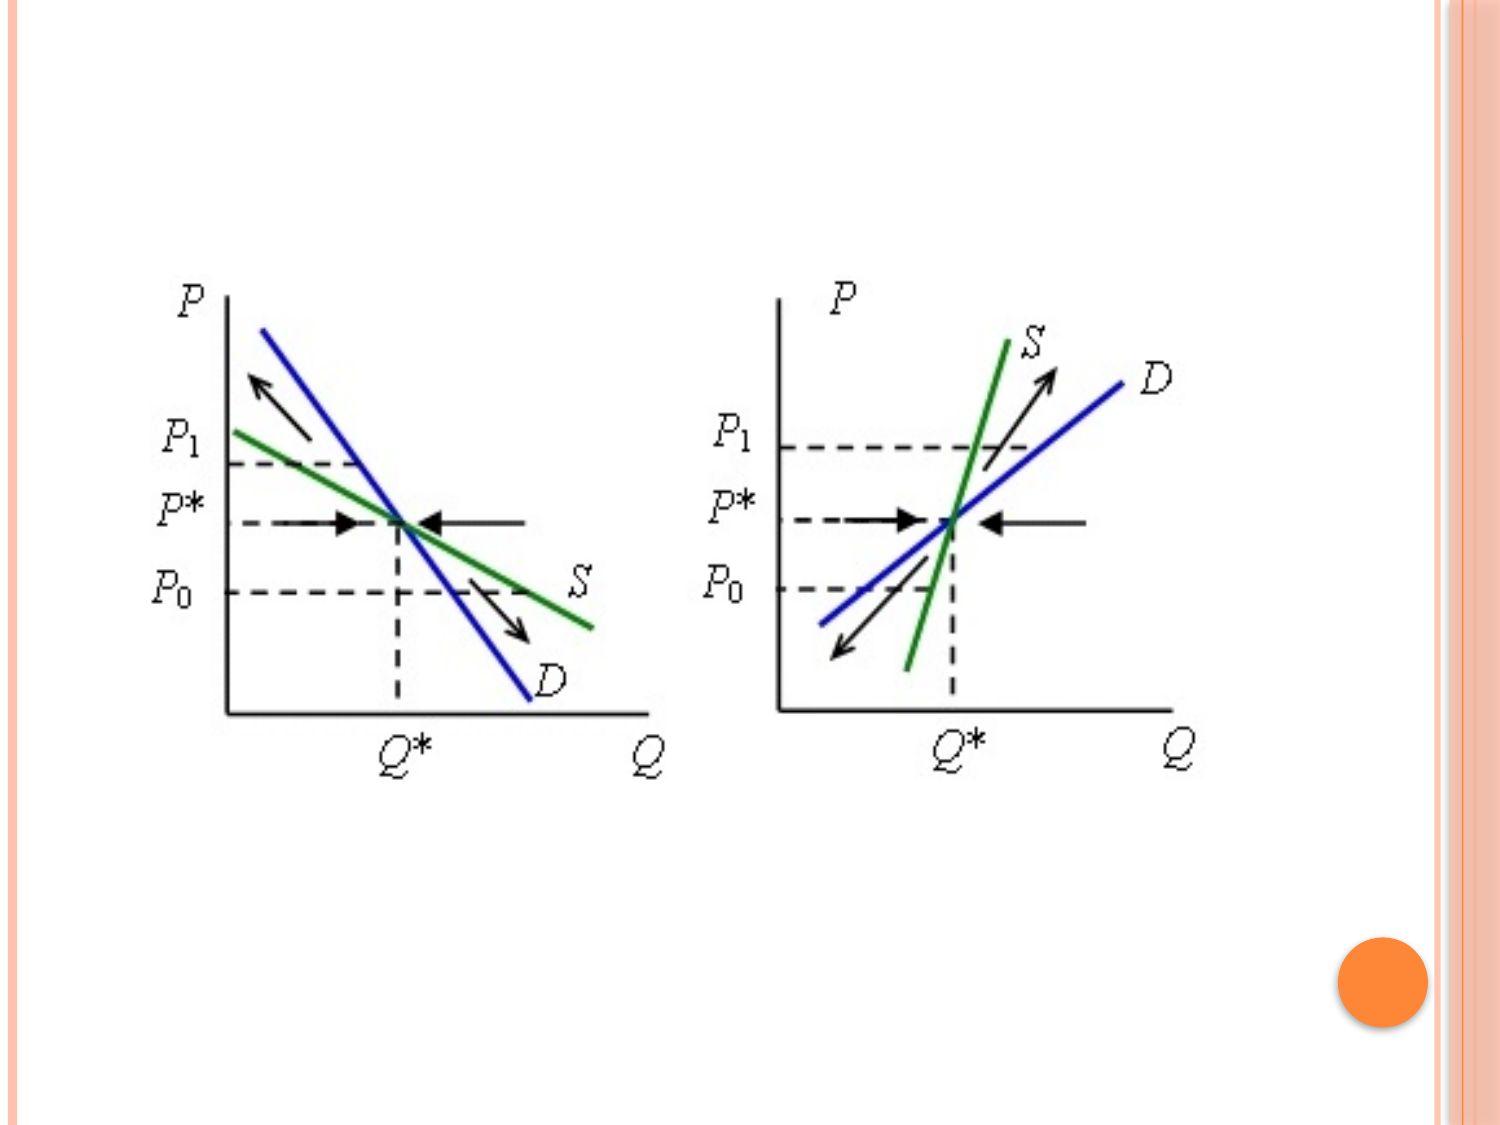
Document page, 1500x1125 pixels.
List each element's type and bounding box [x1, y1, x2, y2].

list [149, 274, 1251, 976]
